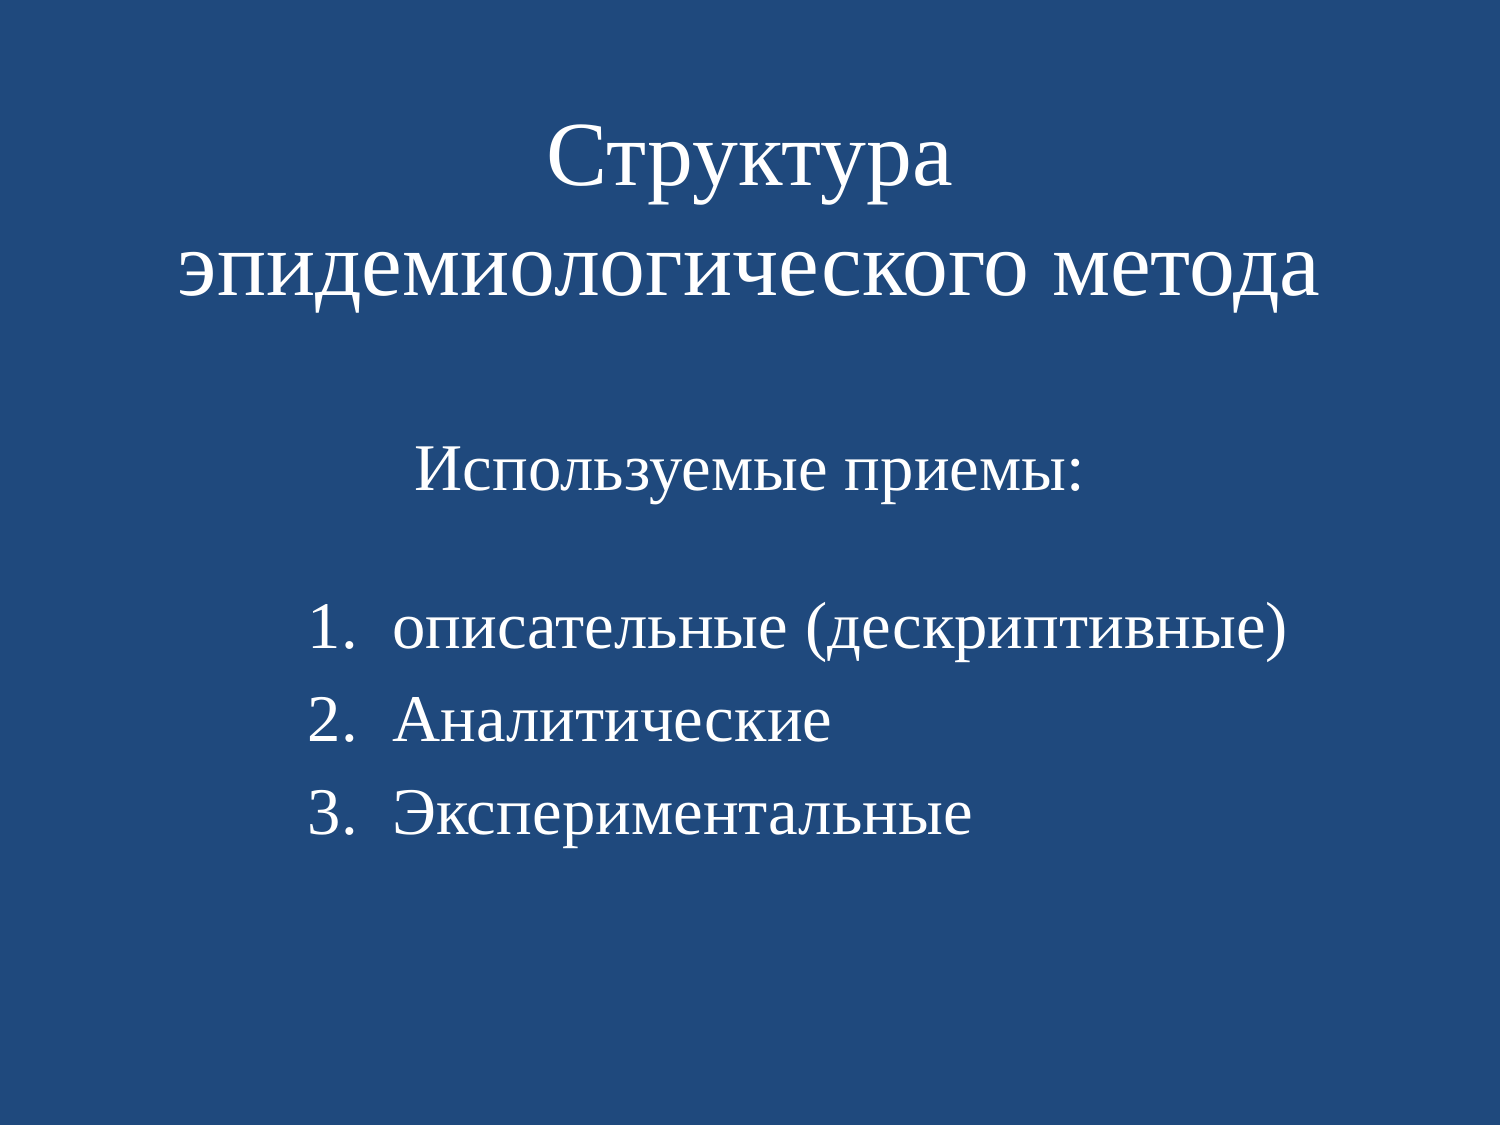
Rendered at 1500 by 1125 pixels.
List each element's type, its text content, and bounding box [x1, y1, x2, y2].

subtitle описательные (дескриптивные) Аналитические Экспериментальные [292, 574, 1343, 1079]
title Структура эпидемиологического метода Используемые приемы: [112, 35, 1388, 563]
